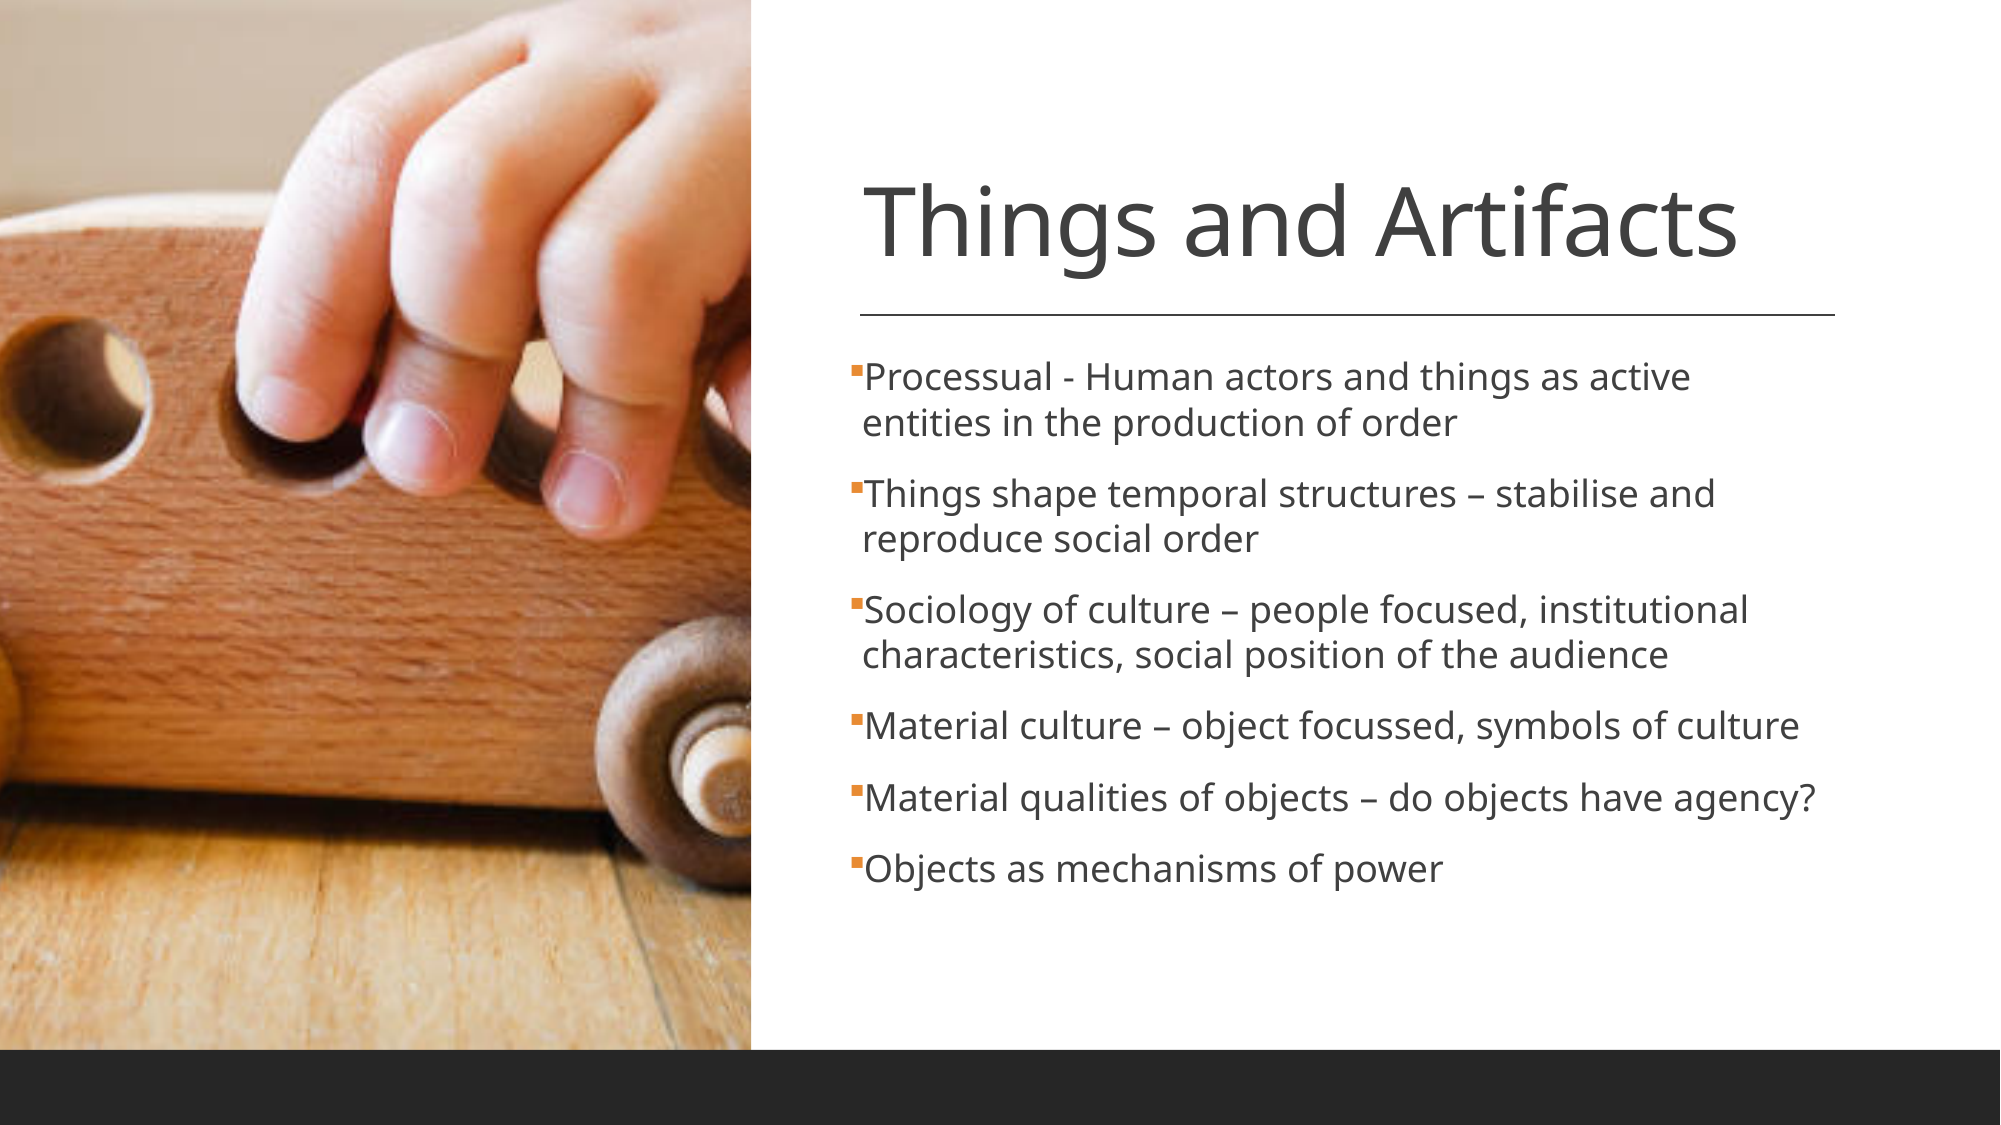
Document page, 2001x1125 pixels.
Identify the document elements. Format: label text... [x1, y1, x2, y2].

text_box [759, 0, 2000, 1049]
list Processual - Human actors and things as active entities in the production of order Things shape temporal structures – stabilise and reproduce social order Sociology of culture – people focused, institutional characteristics, social position of the audience Material culture – object focussed, symbols of culture Material qualities of objects – do objects have agency? Objects as mechanisms of power [848, 345, 1830, 963]
text_box [0, 1049, 2000, 1125]
picture [0, 0, 752, 1051]
title Things and Artifacts [848, 47, 1830, 285]
